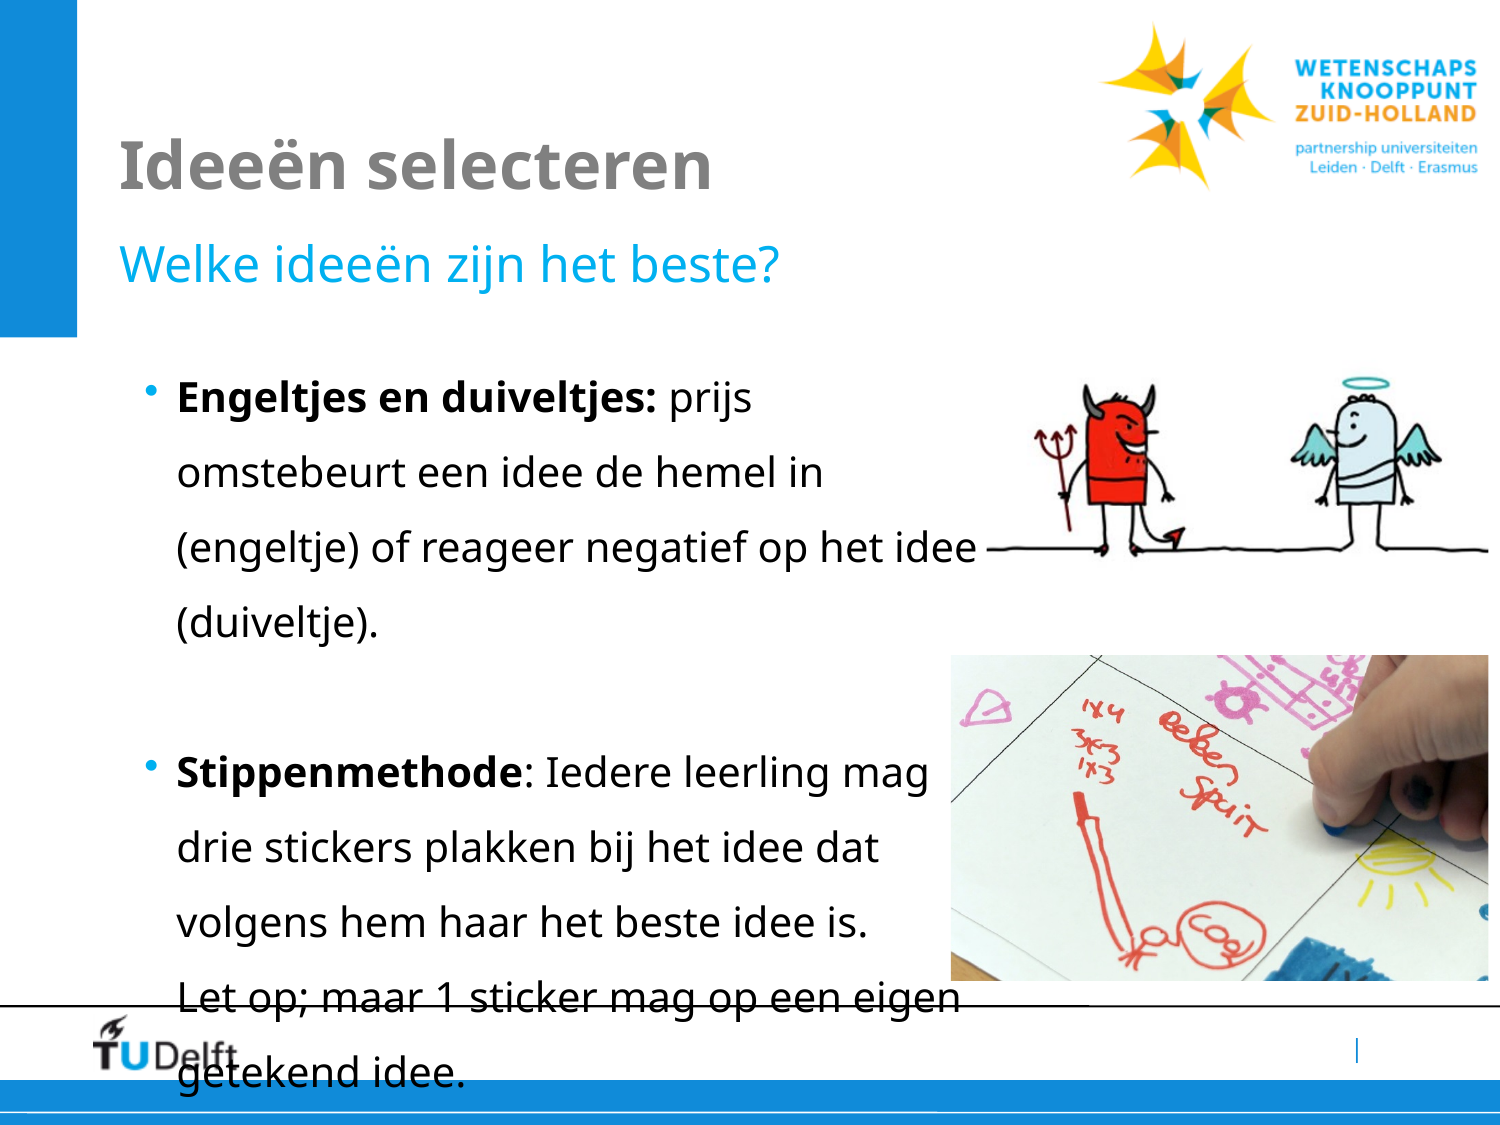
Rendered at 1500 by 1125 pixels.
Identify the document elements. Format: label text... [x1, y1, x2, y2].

picture [93, 1014, 240, 1072]
text_box Ideeën selecteren Welke ideeën zijn het beste? [104, 0, 1140, 339]
picture [1083, 0, 1500, 197]
text_box Engeltjes en duiveltjes: prijs omstebeurt een idee de hemel in (engeltje) of reageer negatief op het idee (duiveltje). Stippenmethode: Iedere leerling mag drie stickers plakken bij het idee dat volgens hem haar het beste idee is. Let op; maar 1 sticker mag op een eigen getekend idee. [129, 338, 999, 973]
picture [950, 655, 1489, 981]
picture [986, 290, 1489, 598]
